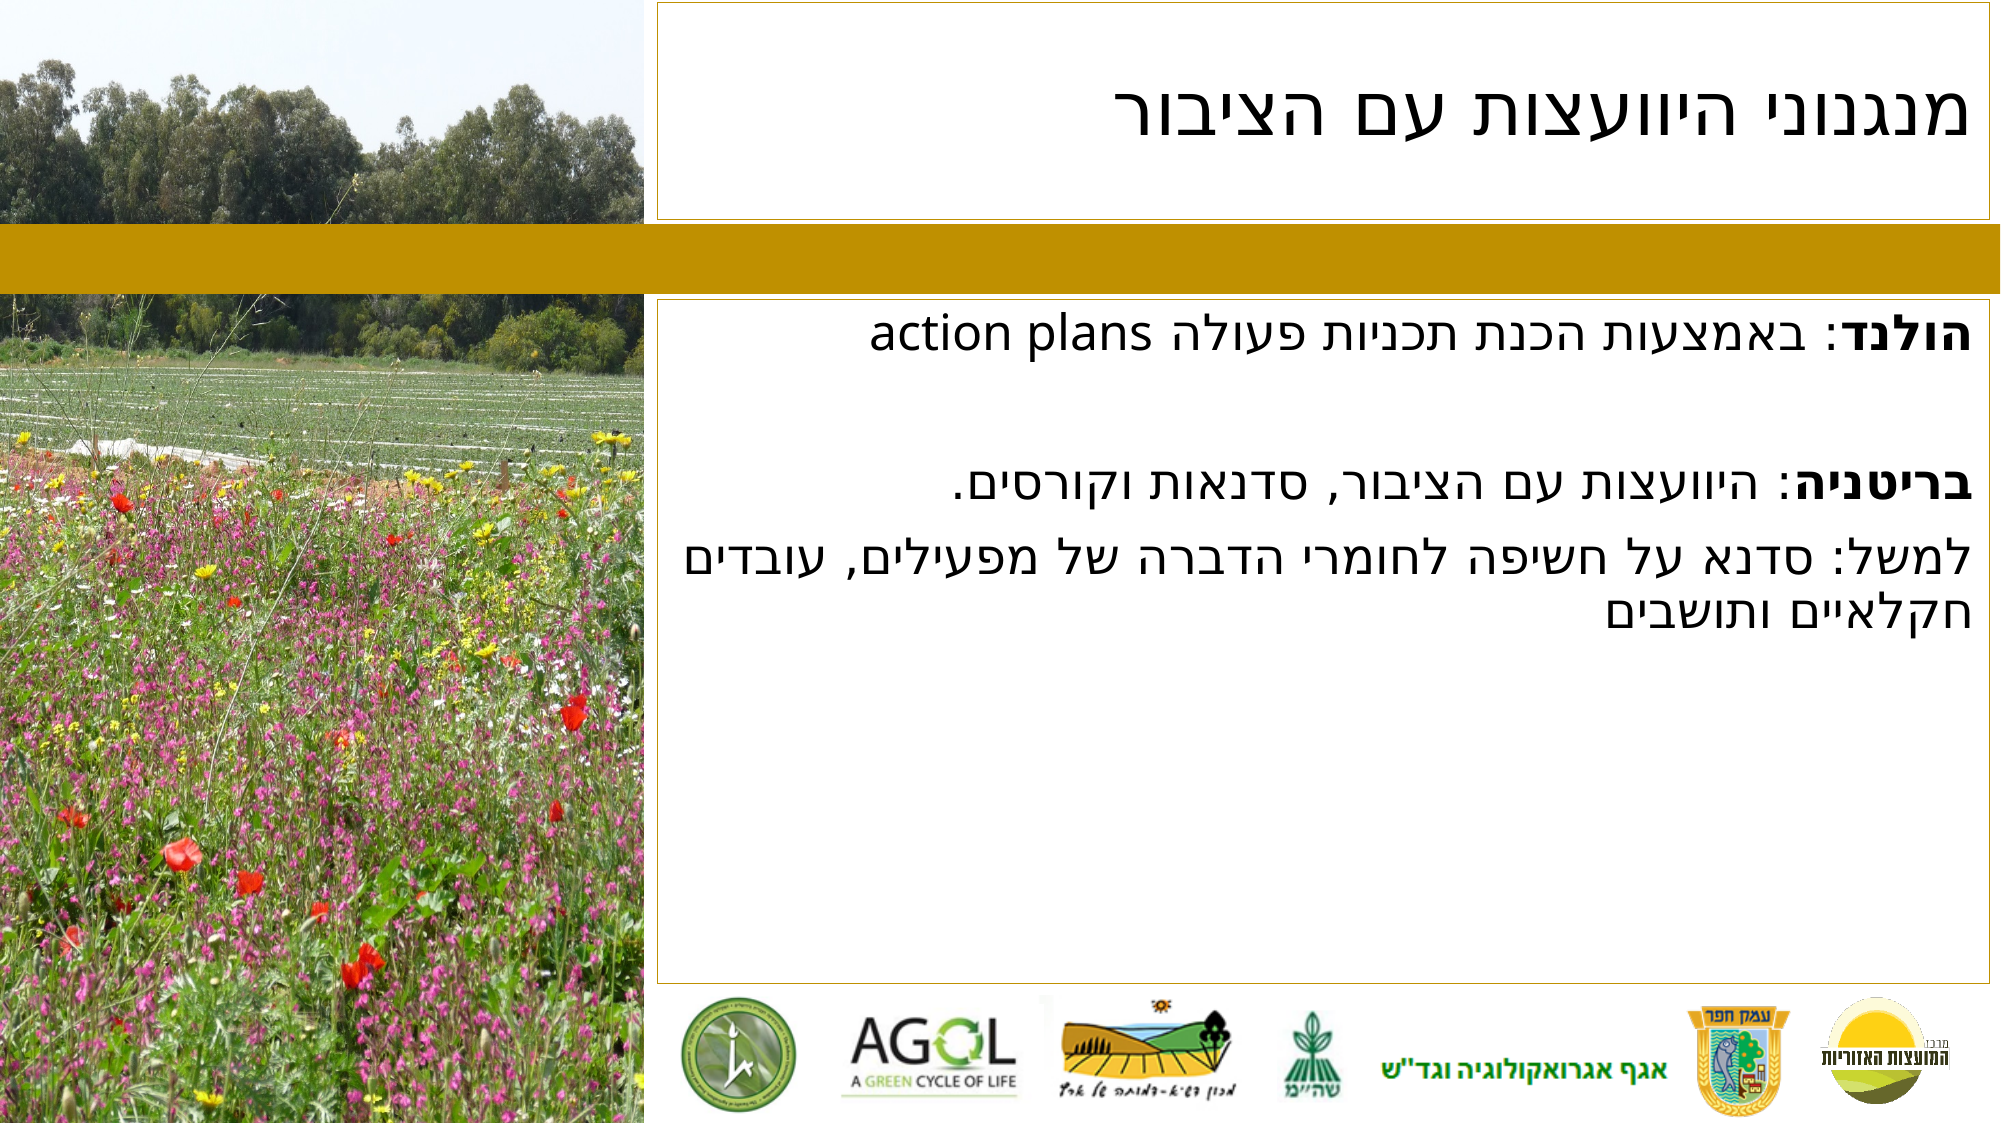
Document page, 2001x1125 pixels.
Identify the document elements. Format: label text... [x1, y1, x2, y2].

picture [649, 993, 824, 1125]
title מנגנוני היוועצות עם הציבור [657, 2, 1990, 220]
picture [1277, 987, 1678, 1125]
list הולנד: באמצעות הכנת תכניות פעולה action plans בריטניה: היוועצות עם הציבור, סדנאות וקורסים. למשל: סדנא על חשיפה לחומרי הדברה של מפעילים, עובדים חקלאיים ותושבים [657, 299, 1990, 984]
picture [1683, 983, 1995, 1120]
picture [0, 0, 644, 224]
picture [835, 995, 1276, 1122]
picture [0, 294, 644, 1123]
